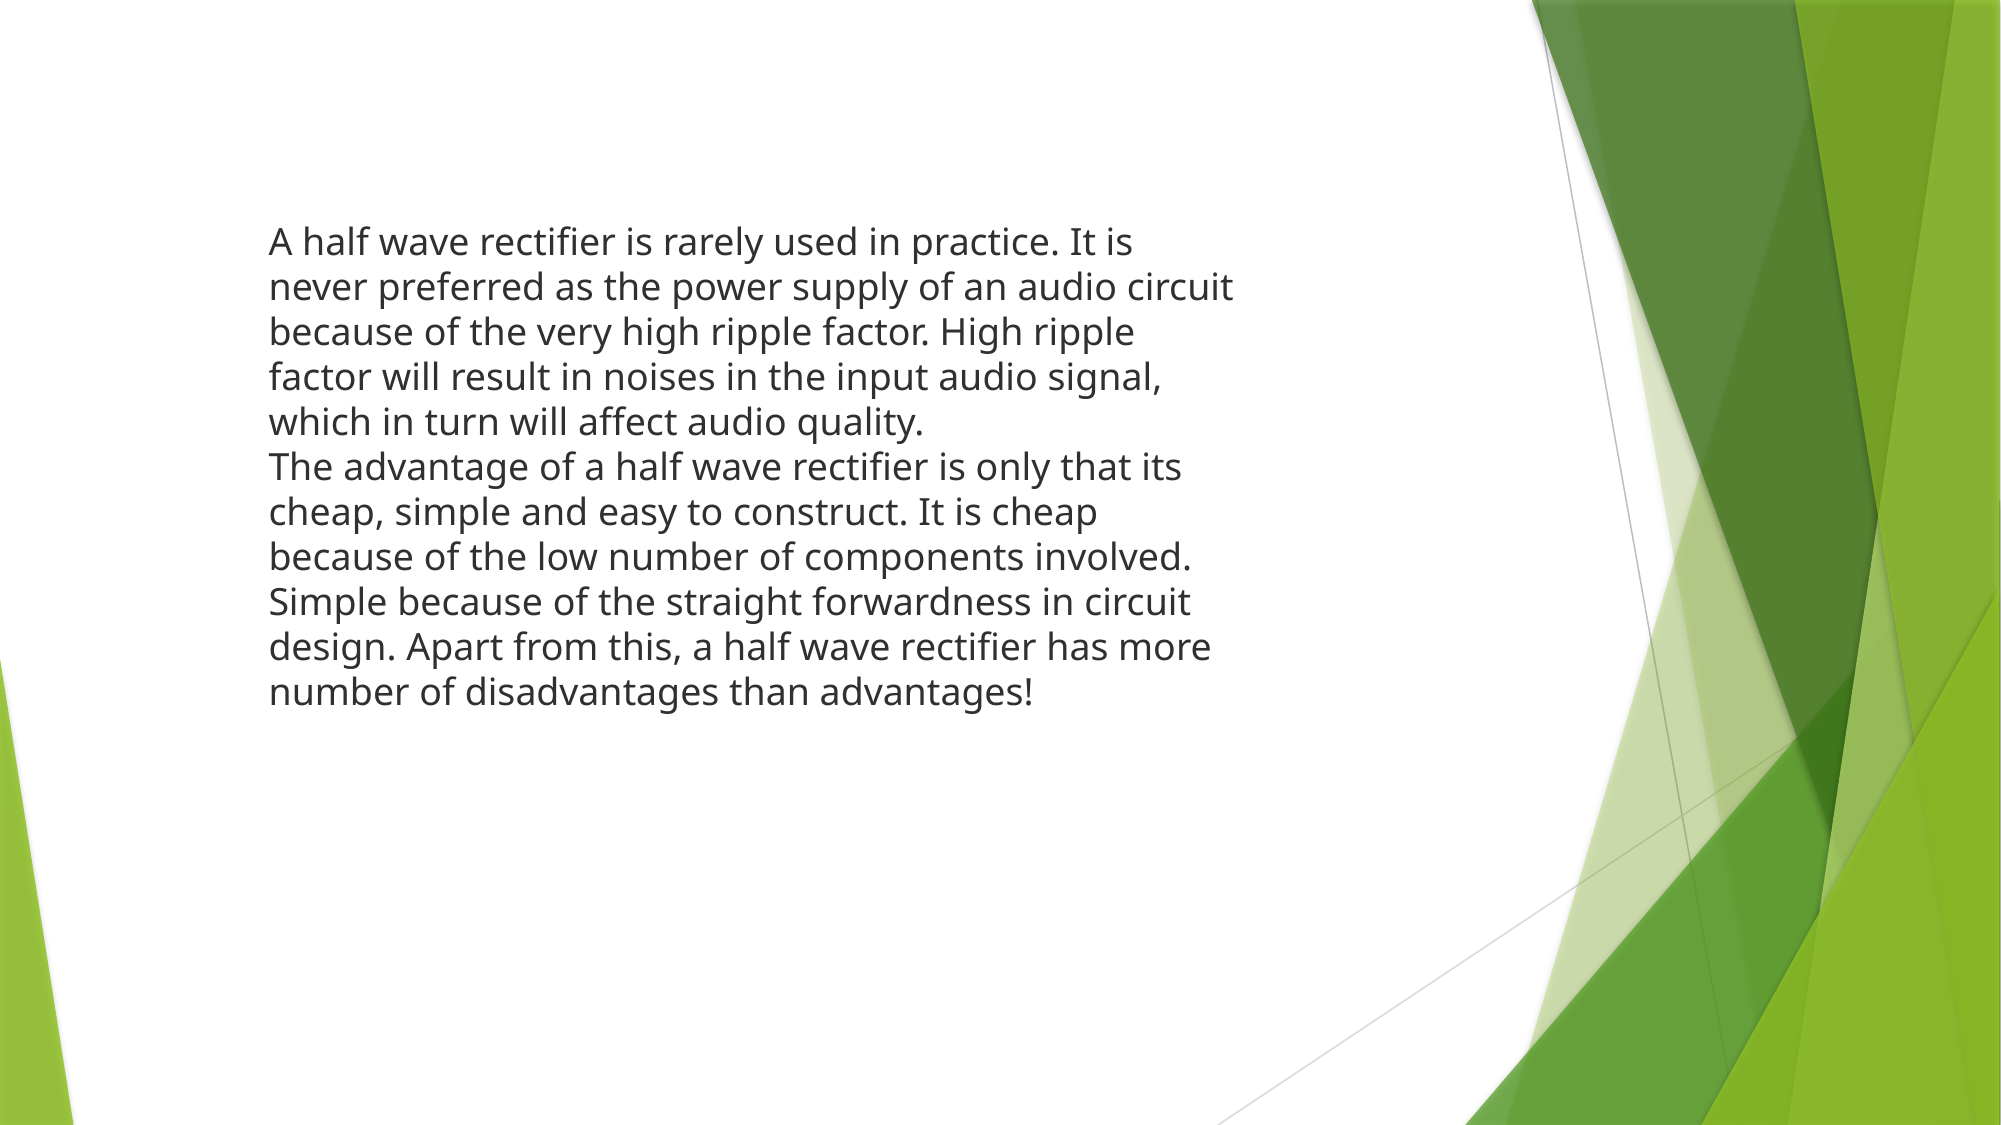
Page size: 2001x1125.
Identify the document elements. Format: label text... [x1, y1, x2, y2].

text_box A half wave rectifier is rarely used in practice. It is never preferred as the power supply of an audio circuit because of the very high ripple factor. High ripple factor will result in noises in the input audio signal, which in turn will affect audio quality. The advantage of a half wave rectifier is only that its cheap, simple and easy to construct. It is cheap because of the low number of components involved. Simple because of the straight forwardness in circuit design. Apart from this, a half wave rectifier has more number of disadvantages than advantages! [253, 210, 1256, 721]
